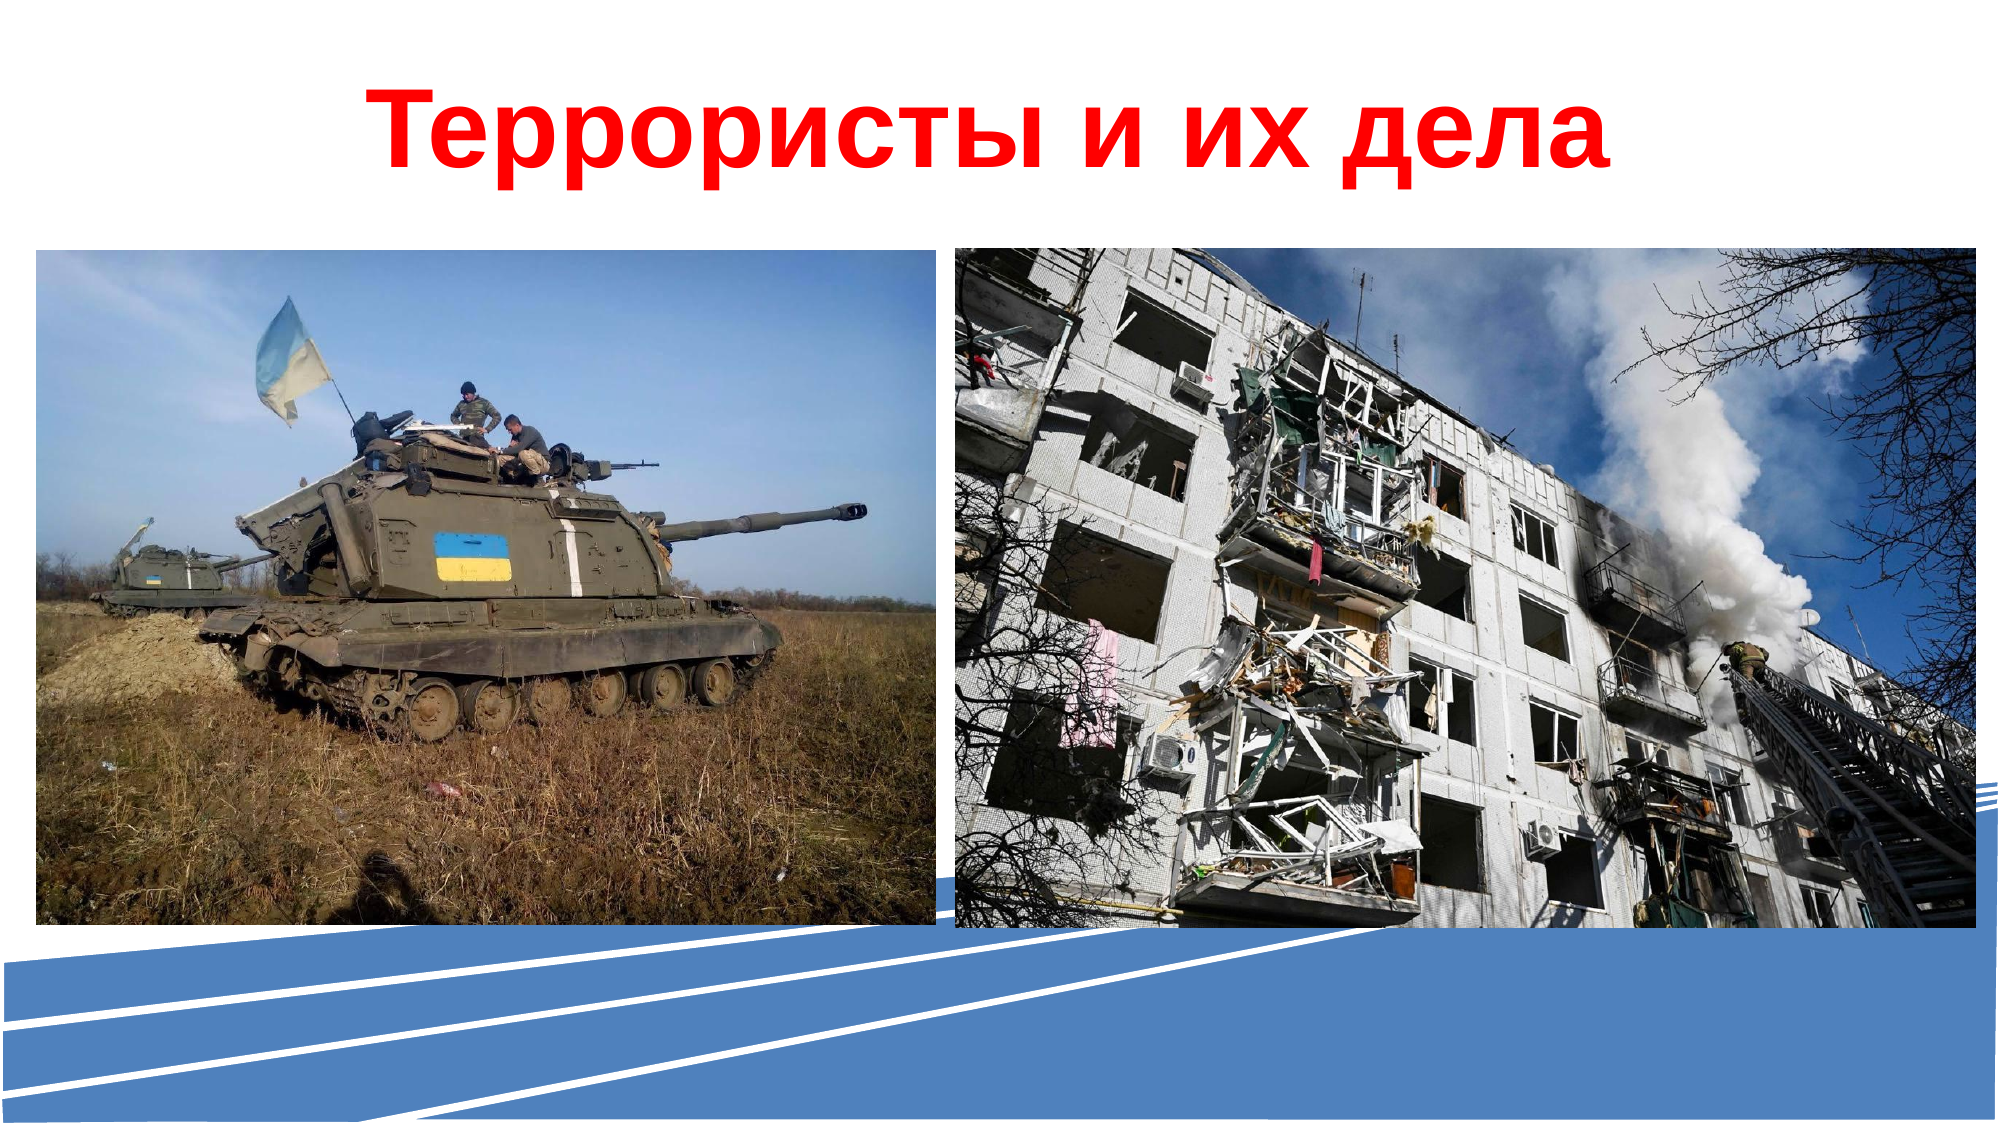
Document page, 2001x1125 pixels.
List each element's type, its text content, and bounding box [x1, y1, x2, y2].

list Террористы и их дела [137, 47, 1839, 205]
title [99, 44, 1901, 233]
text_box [0, 779, 2000, 1125]
picture [36, 250, 936, 926]
picture [955, 247, 1977, 928]
